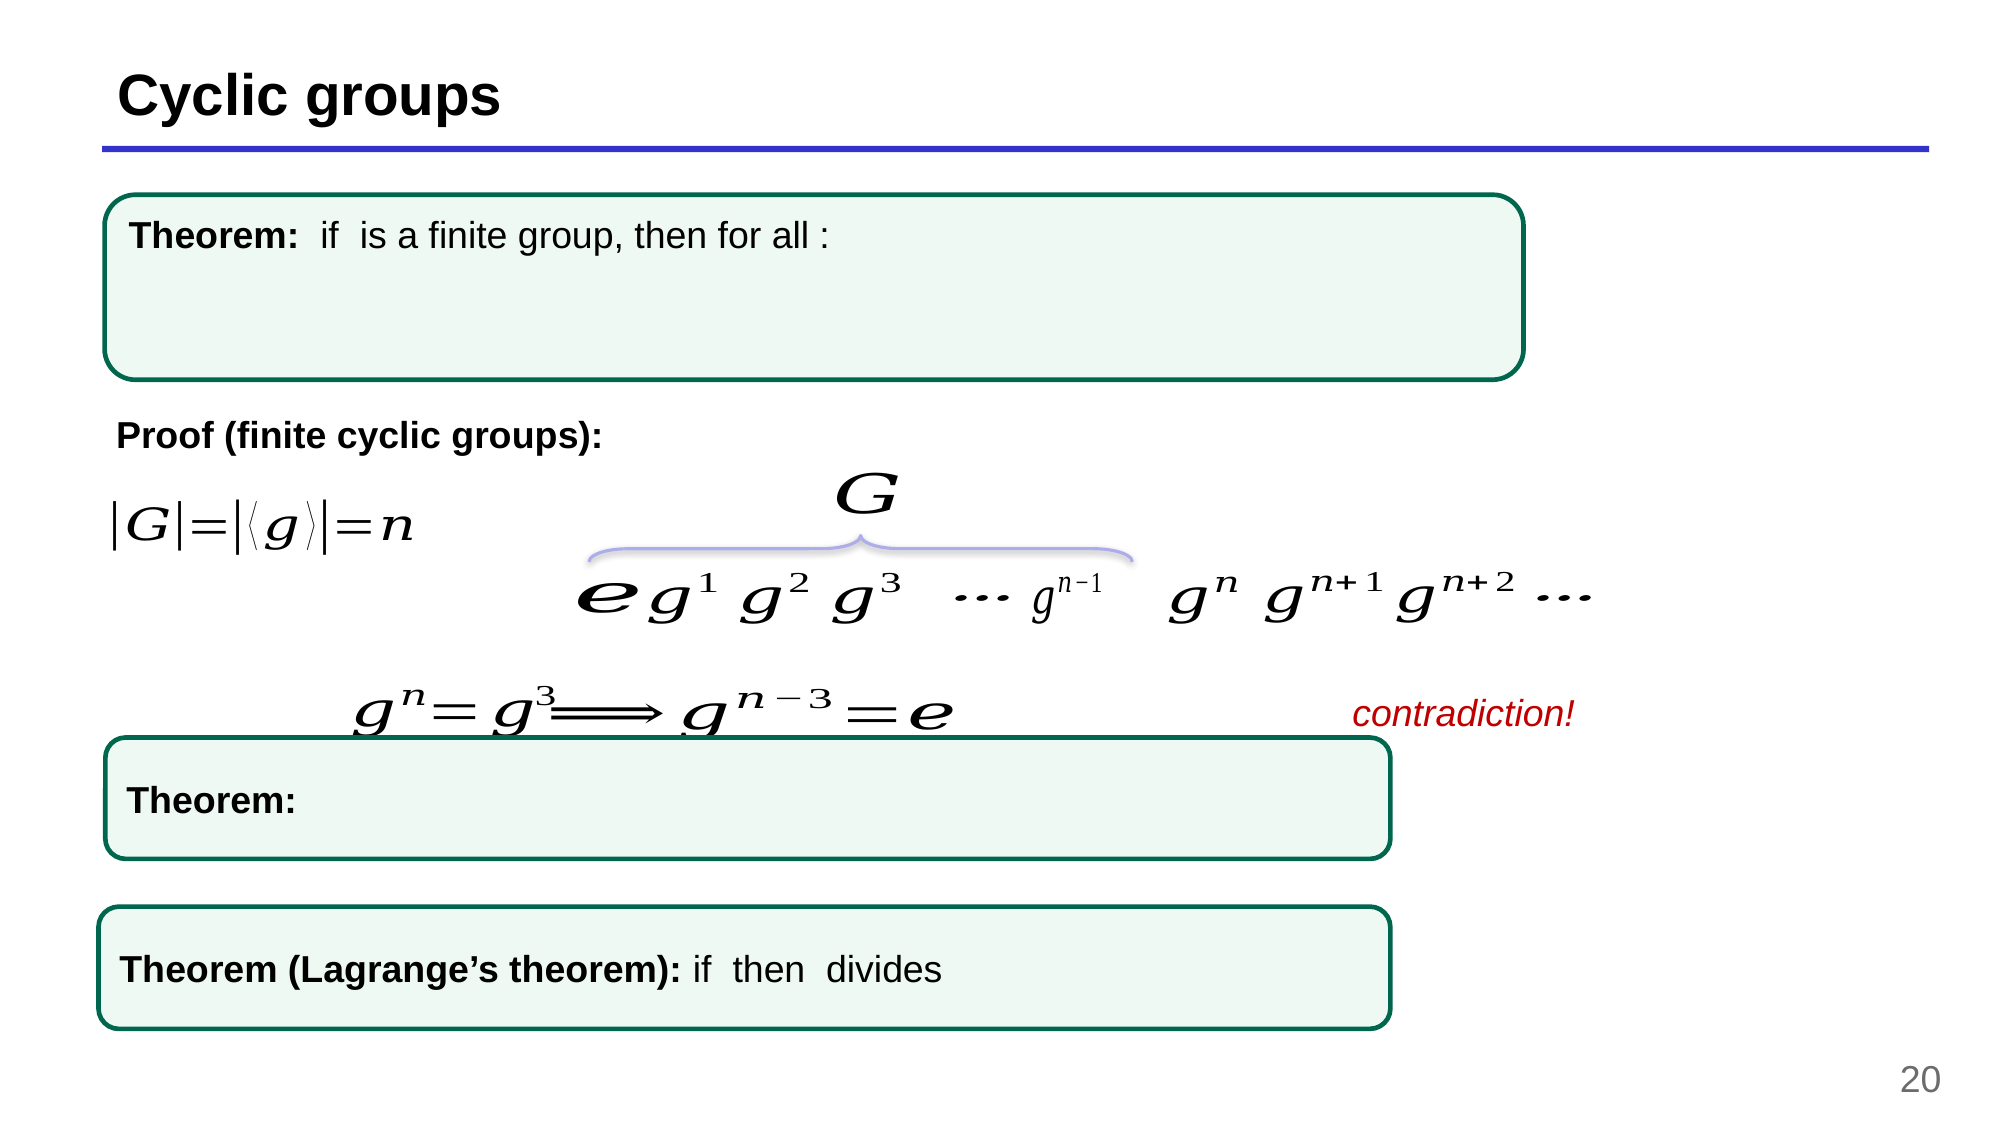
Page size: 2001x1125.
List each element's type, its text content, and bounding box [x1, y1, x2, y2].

text_box Proof (finite cyclic groups): [101, 403, 695, 464]
slide_number 20 [1539, 1047, 1957, 1101]
title Cyclic groups [102, 54, 1930, 130]
text_box contradiction! [1337, 681, 1748, 741]
text_box [587, 533, 1135, 563]
